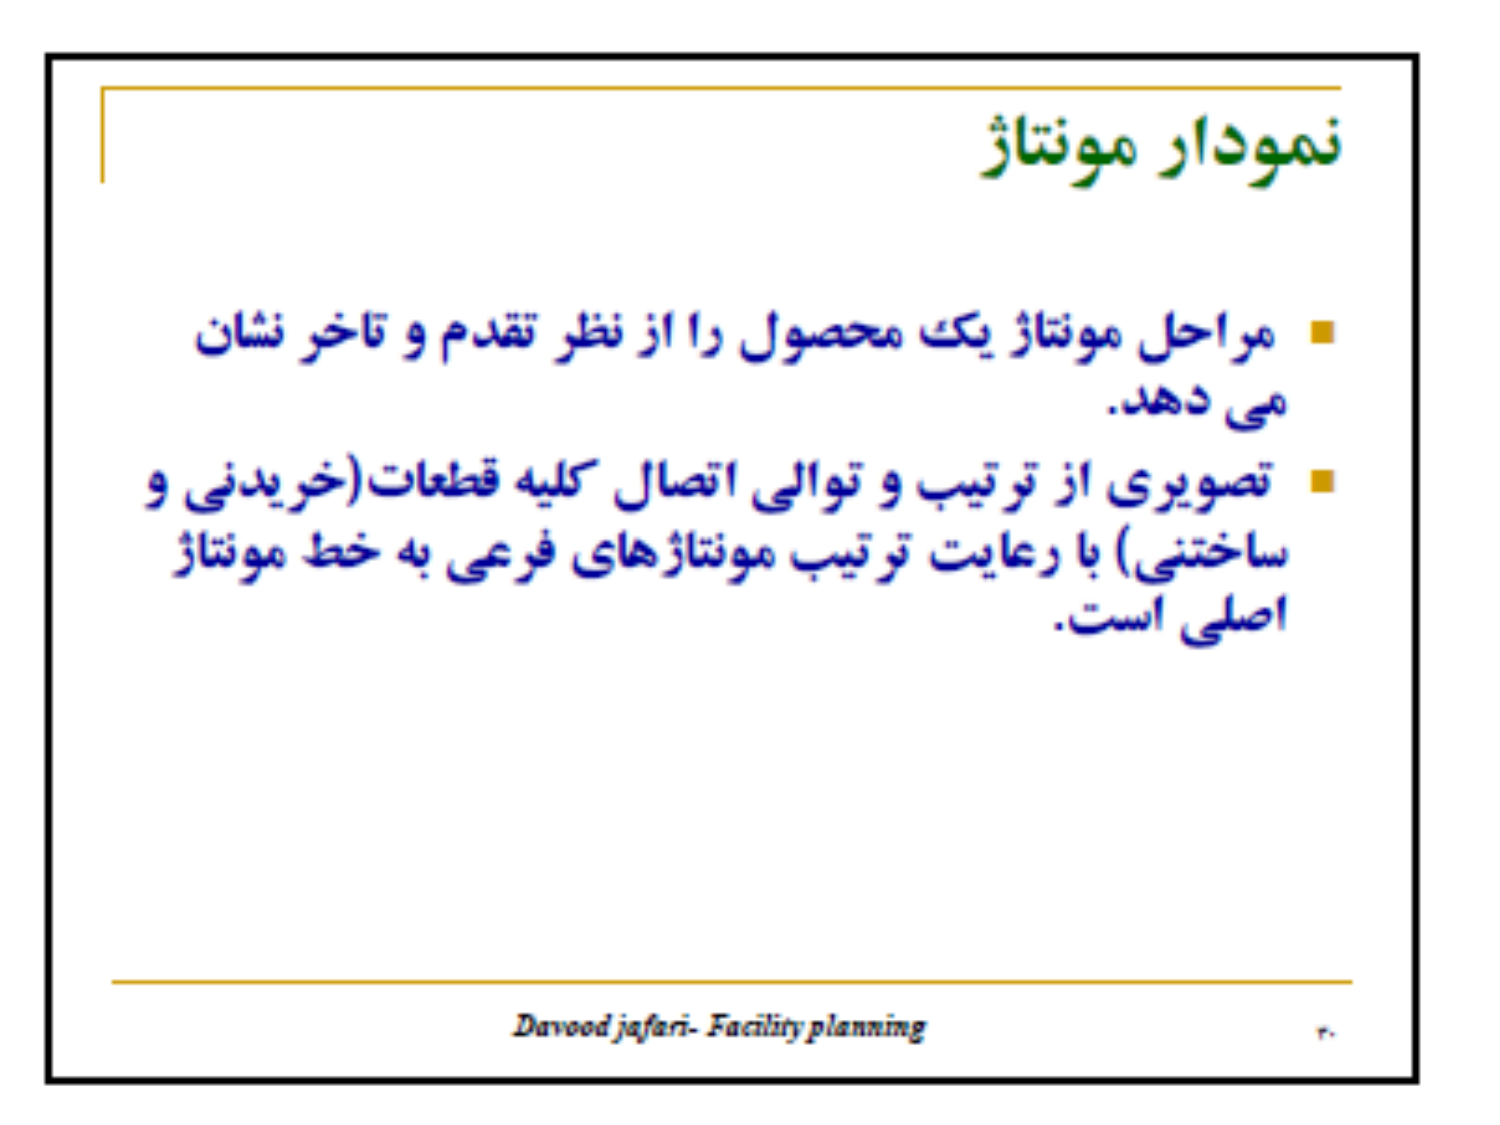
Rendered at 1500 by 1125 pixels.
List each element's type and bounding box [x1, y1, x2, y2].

picture [34, 34, 1433, 1097]
